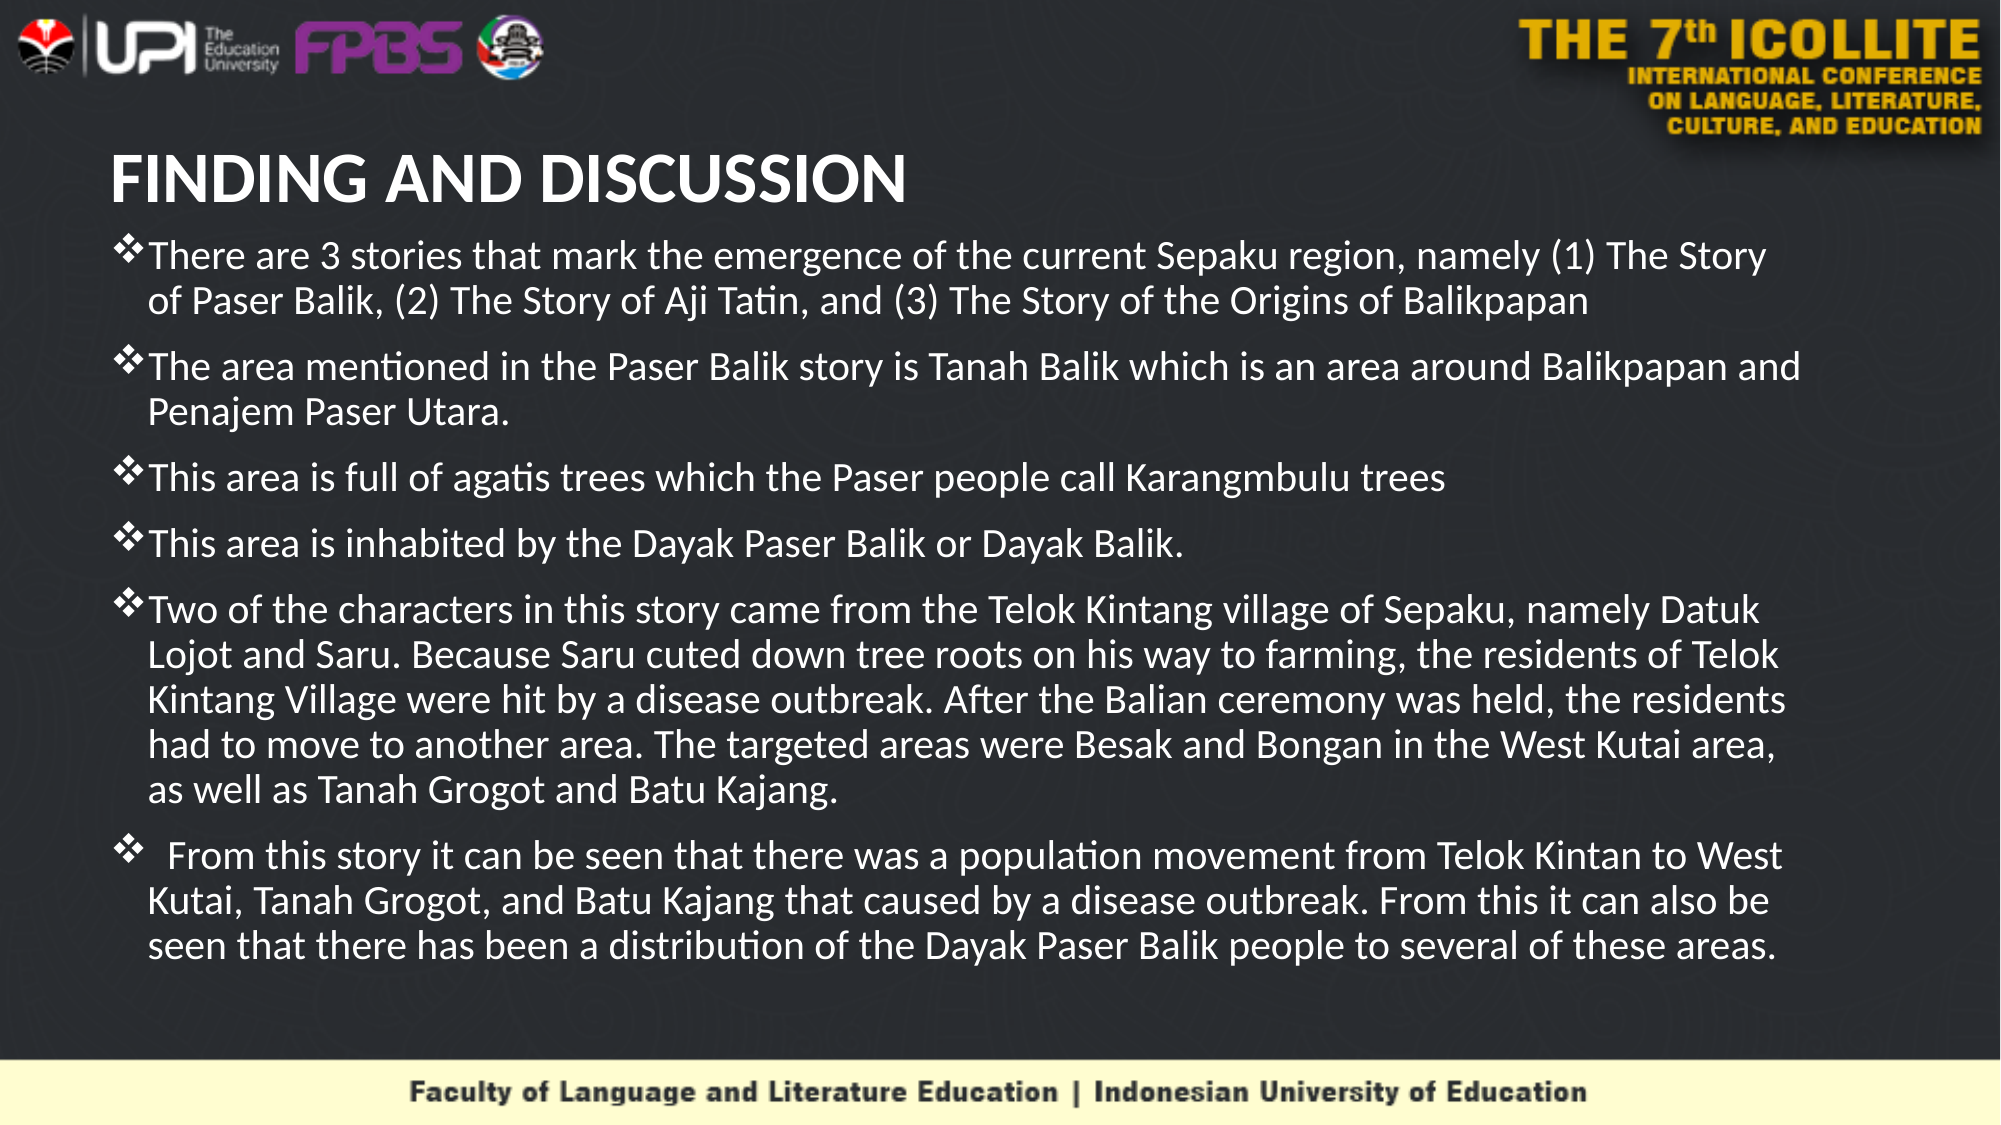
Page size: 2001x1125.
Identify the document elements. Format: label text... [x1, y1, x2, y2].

picture [0, 0, 2001, 1125]
list There are 3 stories that mark the emergence of the current Sepaku region, namely (1) The Story of Paser Balik, (2) The Story of Aji Tatin, and (3) The Story of the Origins of Balikpapan The area mentioned in the Paser Balik story is Tanah Balik which is an area around Balikpapan and Penajem Paser Utara. This area is full of agatis trees which the Paser people call Karangmbulu trees This area is inhabited by the Dayak Paser Balik or Dayak Balik. Two of the characters in this story came from the Telok Kintang village of Sepaku, namely Datuk Lojot and Saru. Because Saru cuted down tree roots on his way to farming, the residents of Telok Kintang Village were hit by a disease outbreak. After the Balian ceremony was held, the residents had to move to another area. The targeted areas were Besak and Bongan in the West Kutai area, as well as Tanah Grogot and Batu Kajang. From this story it can be seen that there was a population movement from Telok Kintan to West Kutai, Tanah Grogot, and Batu Kajang that caused by a disease outbreak. From this it can also be seen that there has been a distribution of the Dayak Paser Balik people to several of these areas. [95, 225, 1821, 1008]
title FINDING AND DISCUSSION [95, 131, 1821, 225]
